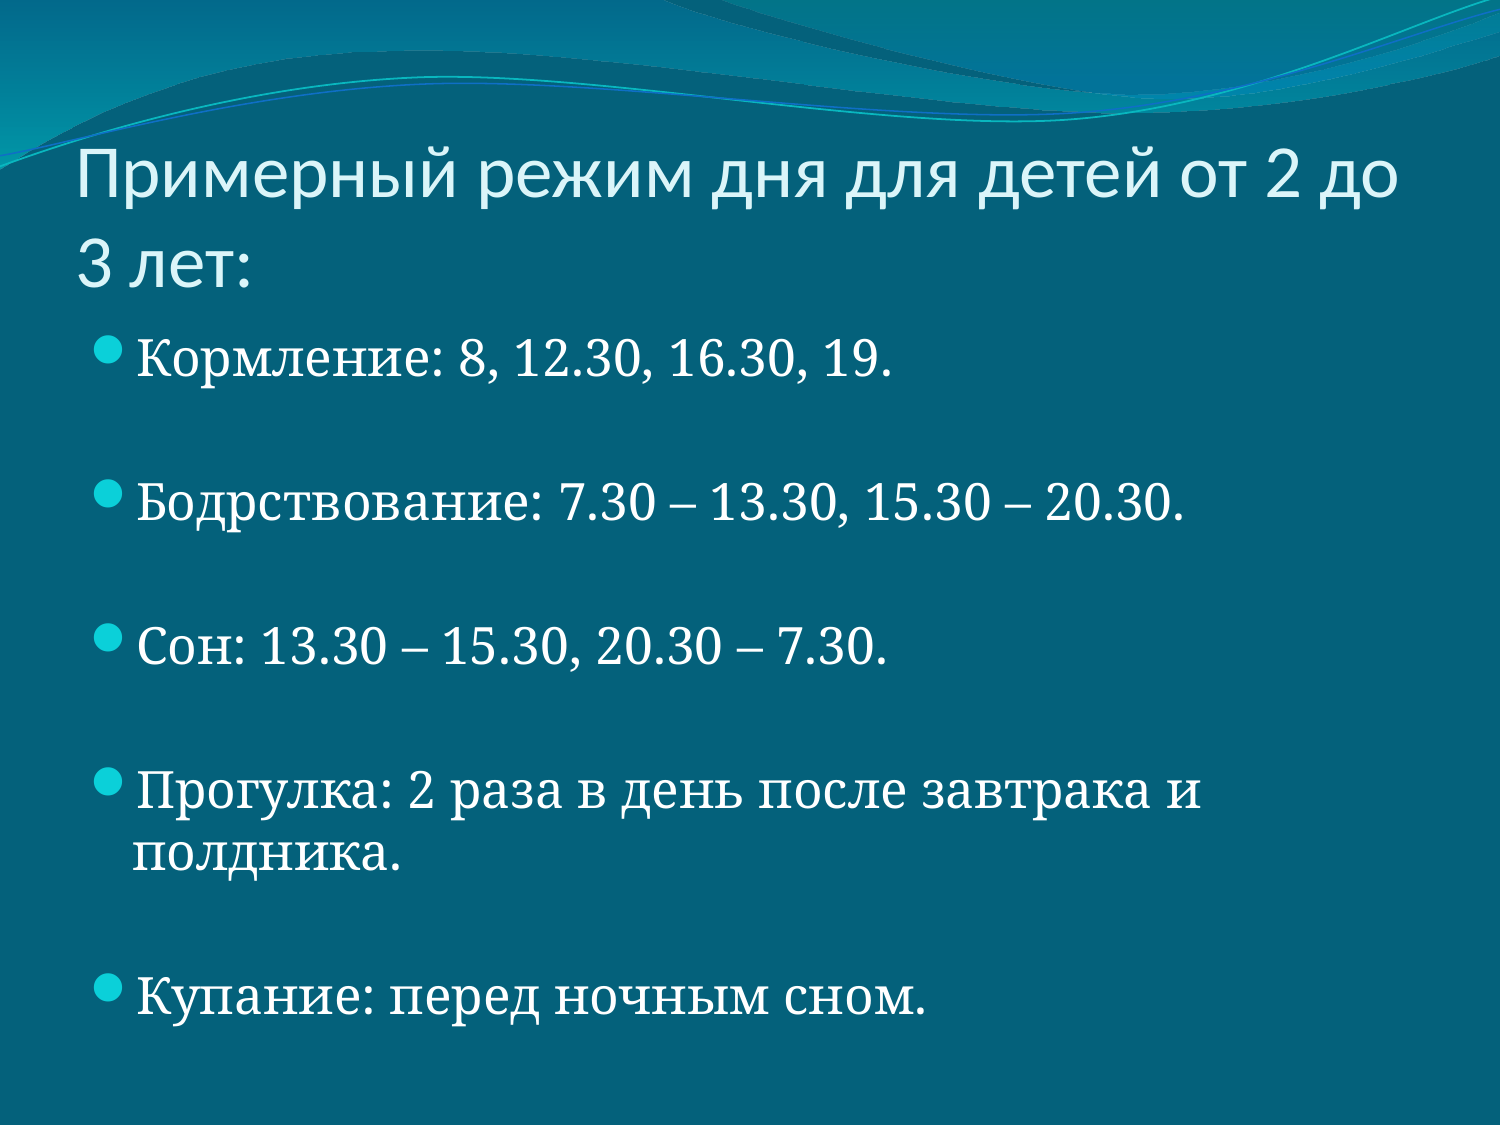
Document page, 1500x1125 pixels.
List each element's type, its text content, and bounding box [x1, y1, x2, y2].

title Примерный режим дня для детей от 2 до 3 лет: [75, 115, 1425, 303]
list Кормление: 8, 12.30, 16.30, 19. Бодрствование: 7.30 – 13.30, 15.30 – 20.30. Сон: 13.30 – 15.30, 20.30 – 7.30. Прогулка: 2 раза в день после завтрака и полдника. Купание: перед ночным сном. [75, 317, 1425, 1038]
